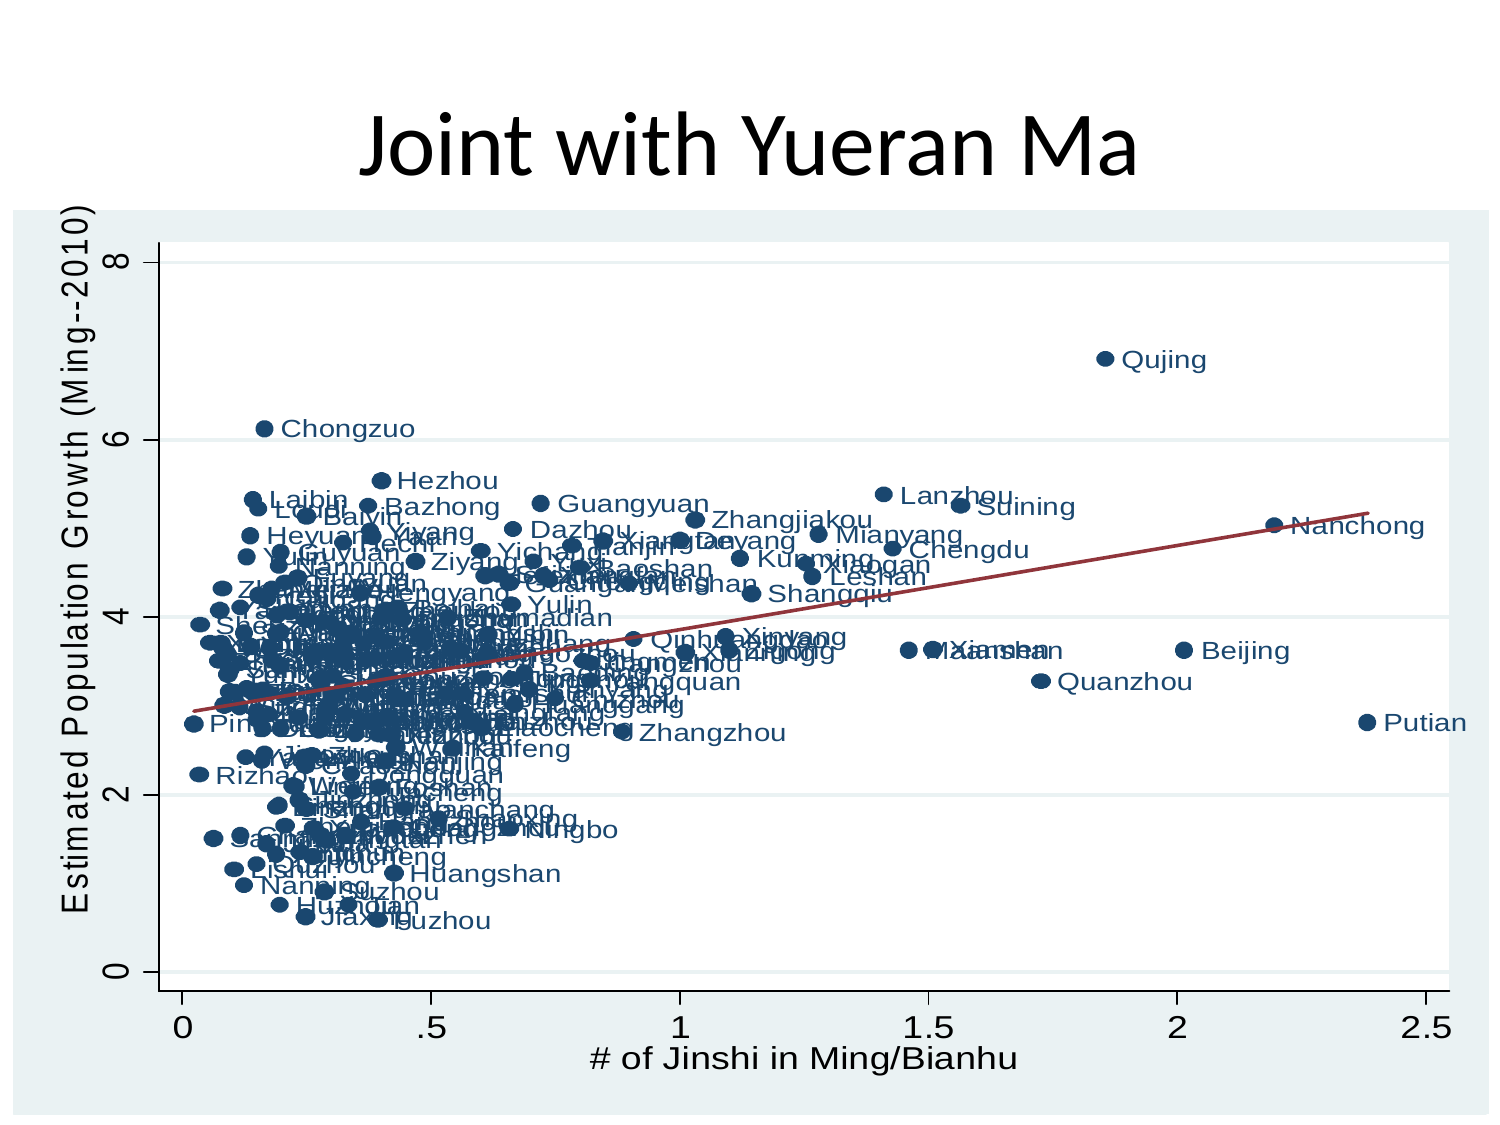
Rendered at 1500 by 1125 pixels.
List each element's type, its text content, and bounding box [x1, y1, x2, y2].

title Joint with Yueran Ma [75, 45, 1425, 198]
picture [0, 199, 1500, 1125]
